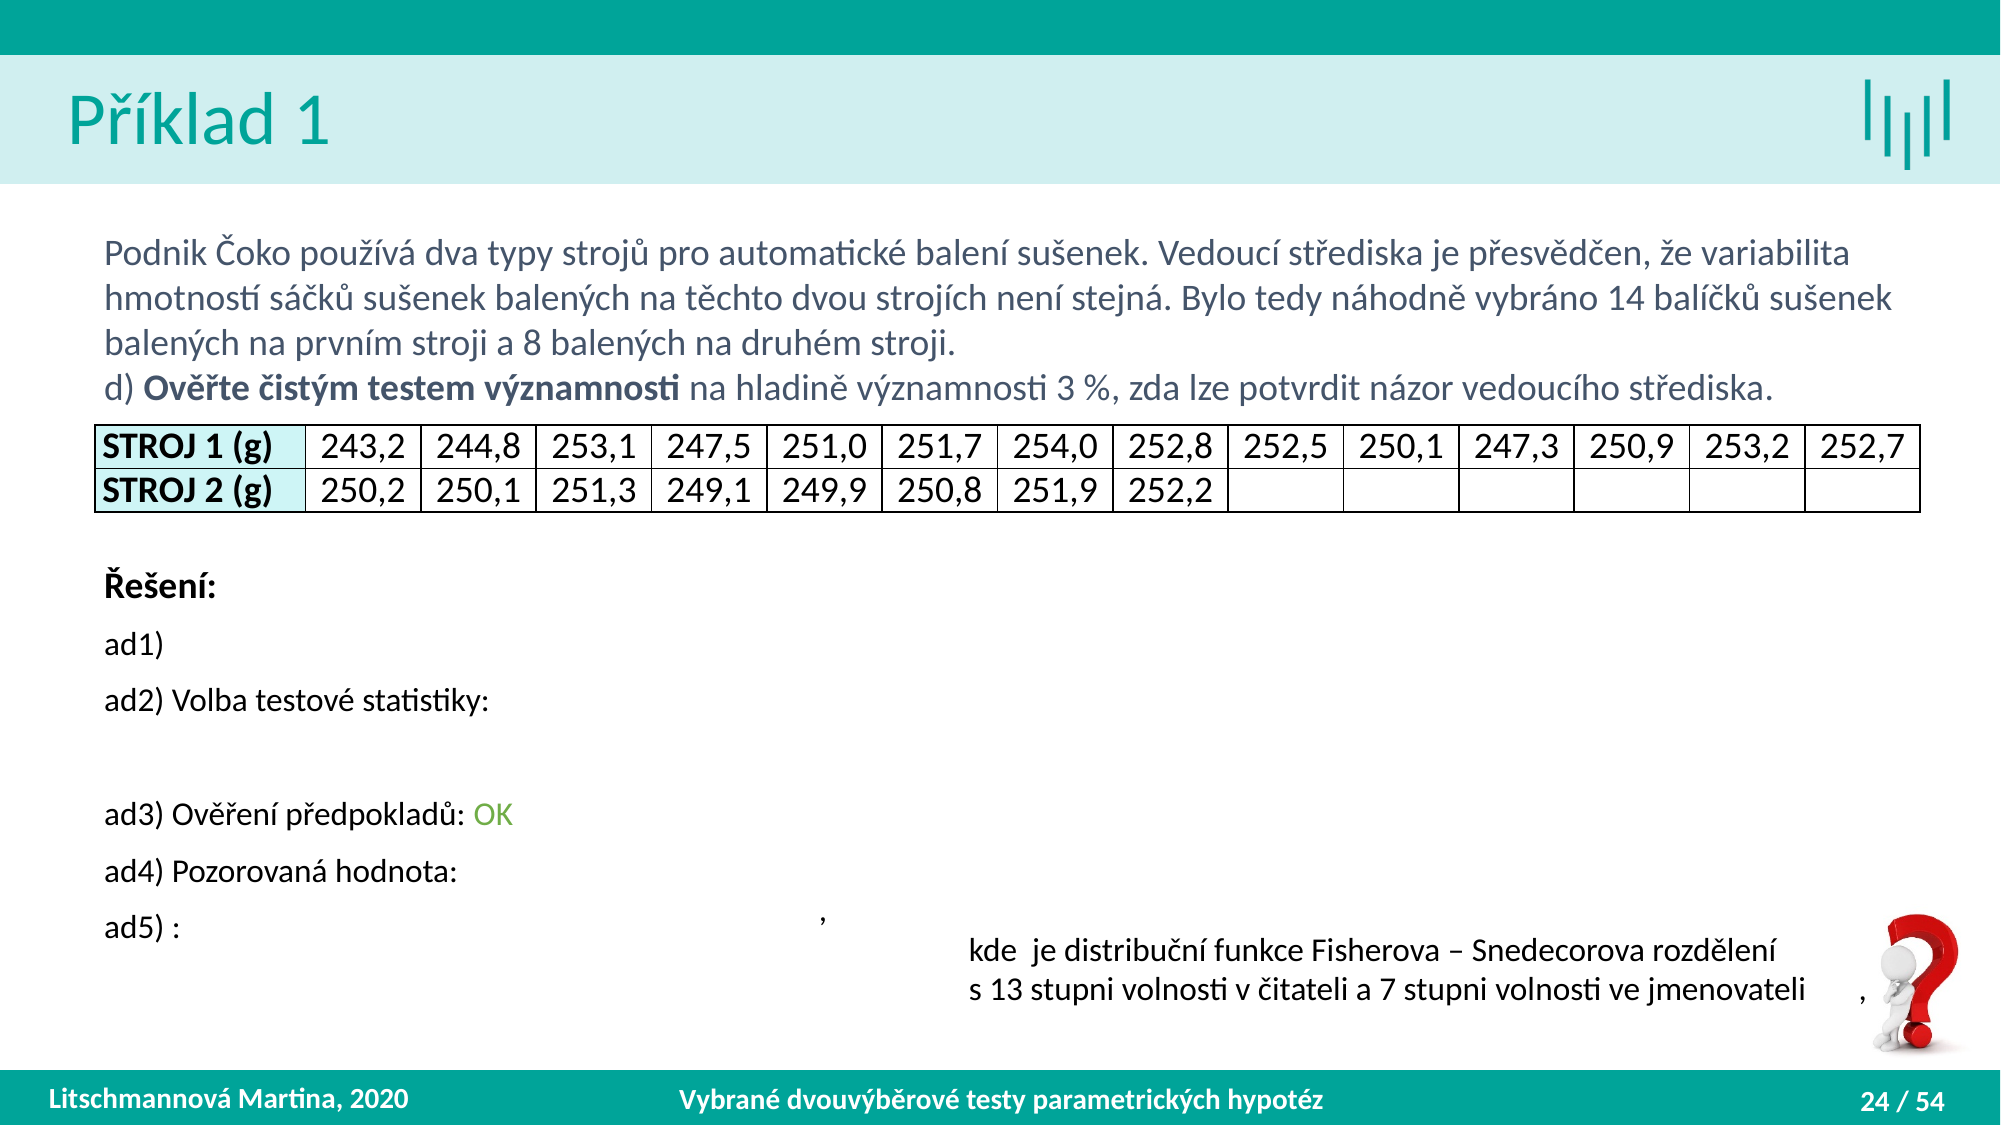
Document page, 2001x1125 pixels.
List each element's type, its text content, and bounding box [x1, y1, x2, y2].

table_cell [1690, 469, 1804, 511]
table_header 250,9 [1575, 426, 1689, 468]
table_cell 249,1 [652, 469, 766, 511]
table_cell [1460, 469, 1573, 511]
picture [1852, 69, 1960, 178]
table_header 252,5 [1229, 426, 1343, 468]
table_cell [1575, 469, 1689, 511]
table_cell 250,8 [883, 469, 997, 511]
table_cell 252,2 [1114, 469, 1227, 511]
table_header 243,2 [306, 426, 420, 468]
table_cell STROJ 2 (g) [96, 469, 305, 511]
table_cell 249,9 [768, 469, 881, 511]
table_header 251,7 [883, 426, 997, 468]
table_cell 251,3 [537, 469, 651, 511]
list [97, 220, 1923, 1014]
table_header 244,8 [422, 426, 535, 468]
table_header 250,1 [1344, 426, 1458, 468]
table_header 247,3 [1460, 426, 1573, 468]
table_cell 251,9 [998, 469, 1112, 511]
table_header 253,2 [1690, 426, 1804, 468]
table_cell [1229, 469, 1343, 511]
slide_number 24 / 54 [1509, 1072, 1960, 1125]
table_header 251,0 [768, 426, 881, 468]
table_header STROJ 1 (g) [96, 426, 305, 468]
table_cell 250,1 [422, 469, 535, 511]
table_header 253,1 [537, 426, 651, 468]
table_header 252,7 [1806, 426, 1919, 468]
table_header 254,0 [998, 426, 1112, 468]
footer Vybrané dvouvýběrové testy parametrických hypotéz [664, 1070, 1340, 1125]
table_cell [1806, 469, 1919, 511]
table_cell 250,2 [306, 469, 420, 511]
list Příklad 1 [52, 59, 1835, 181]
table_header 252,8 [1114, 426, 1227, 468]
table_header 247,5 [652, 426, 766, 468]
picture [1850, 904, 1977, 1064]
table_cell [1344, 469, 1458, 511]
slide_number Litschmannová Martina, 2020 [33, 1070, 484, 1124]
